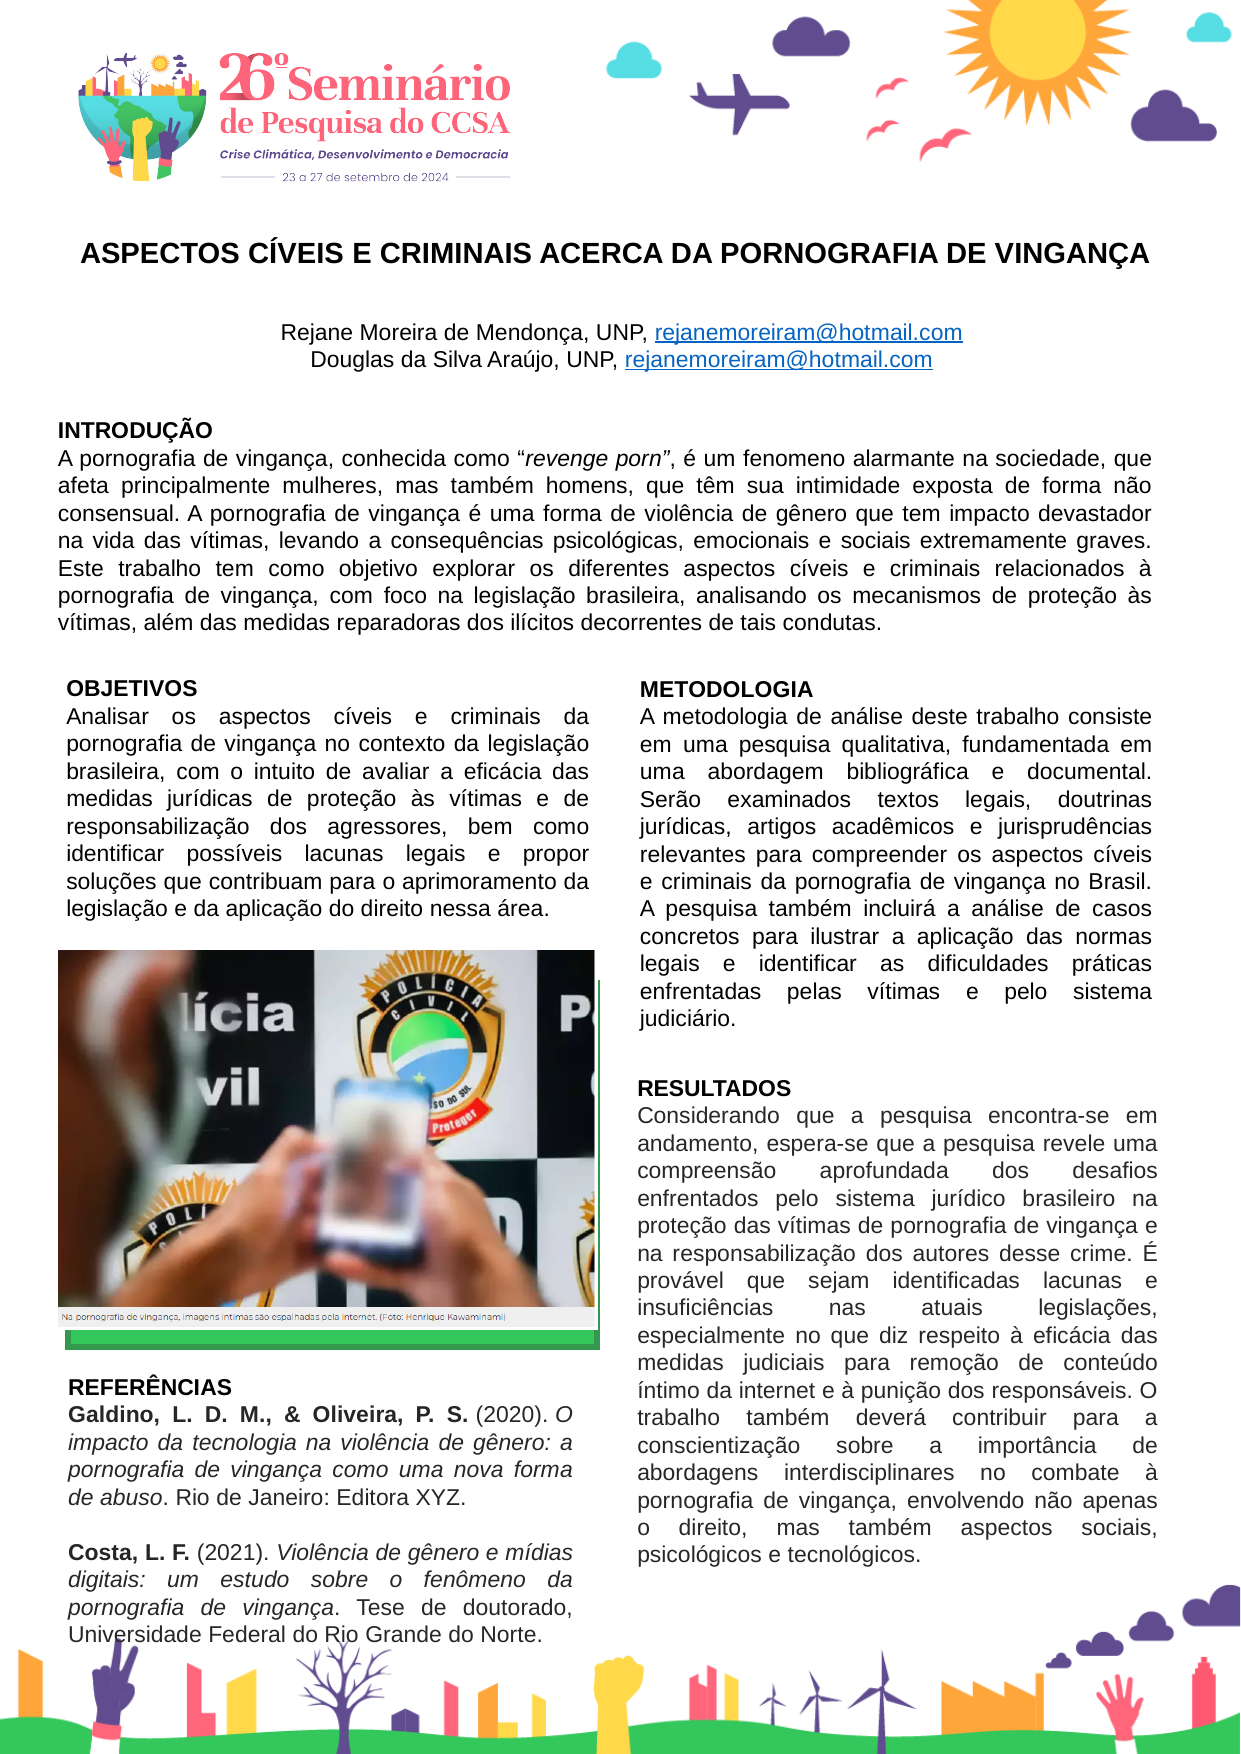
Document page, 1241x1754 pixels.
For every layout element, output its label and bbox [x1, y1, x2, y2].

list [0, 0, 1241, 1754]
picture [53, 947, 598, 1330]
picture [48, 19, 542, 217]
